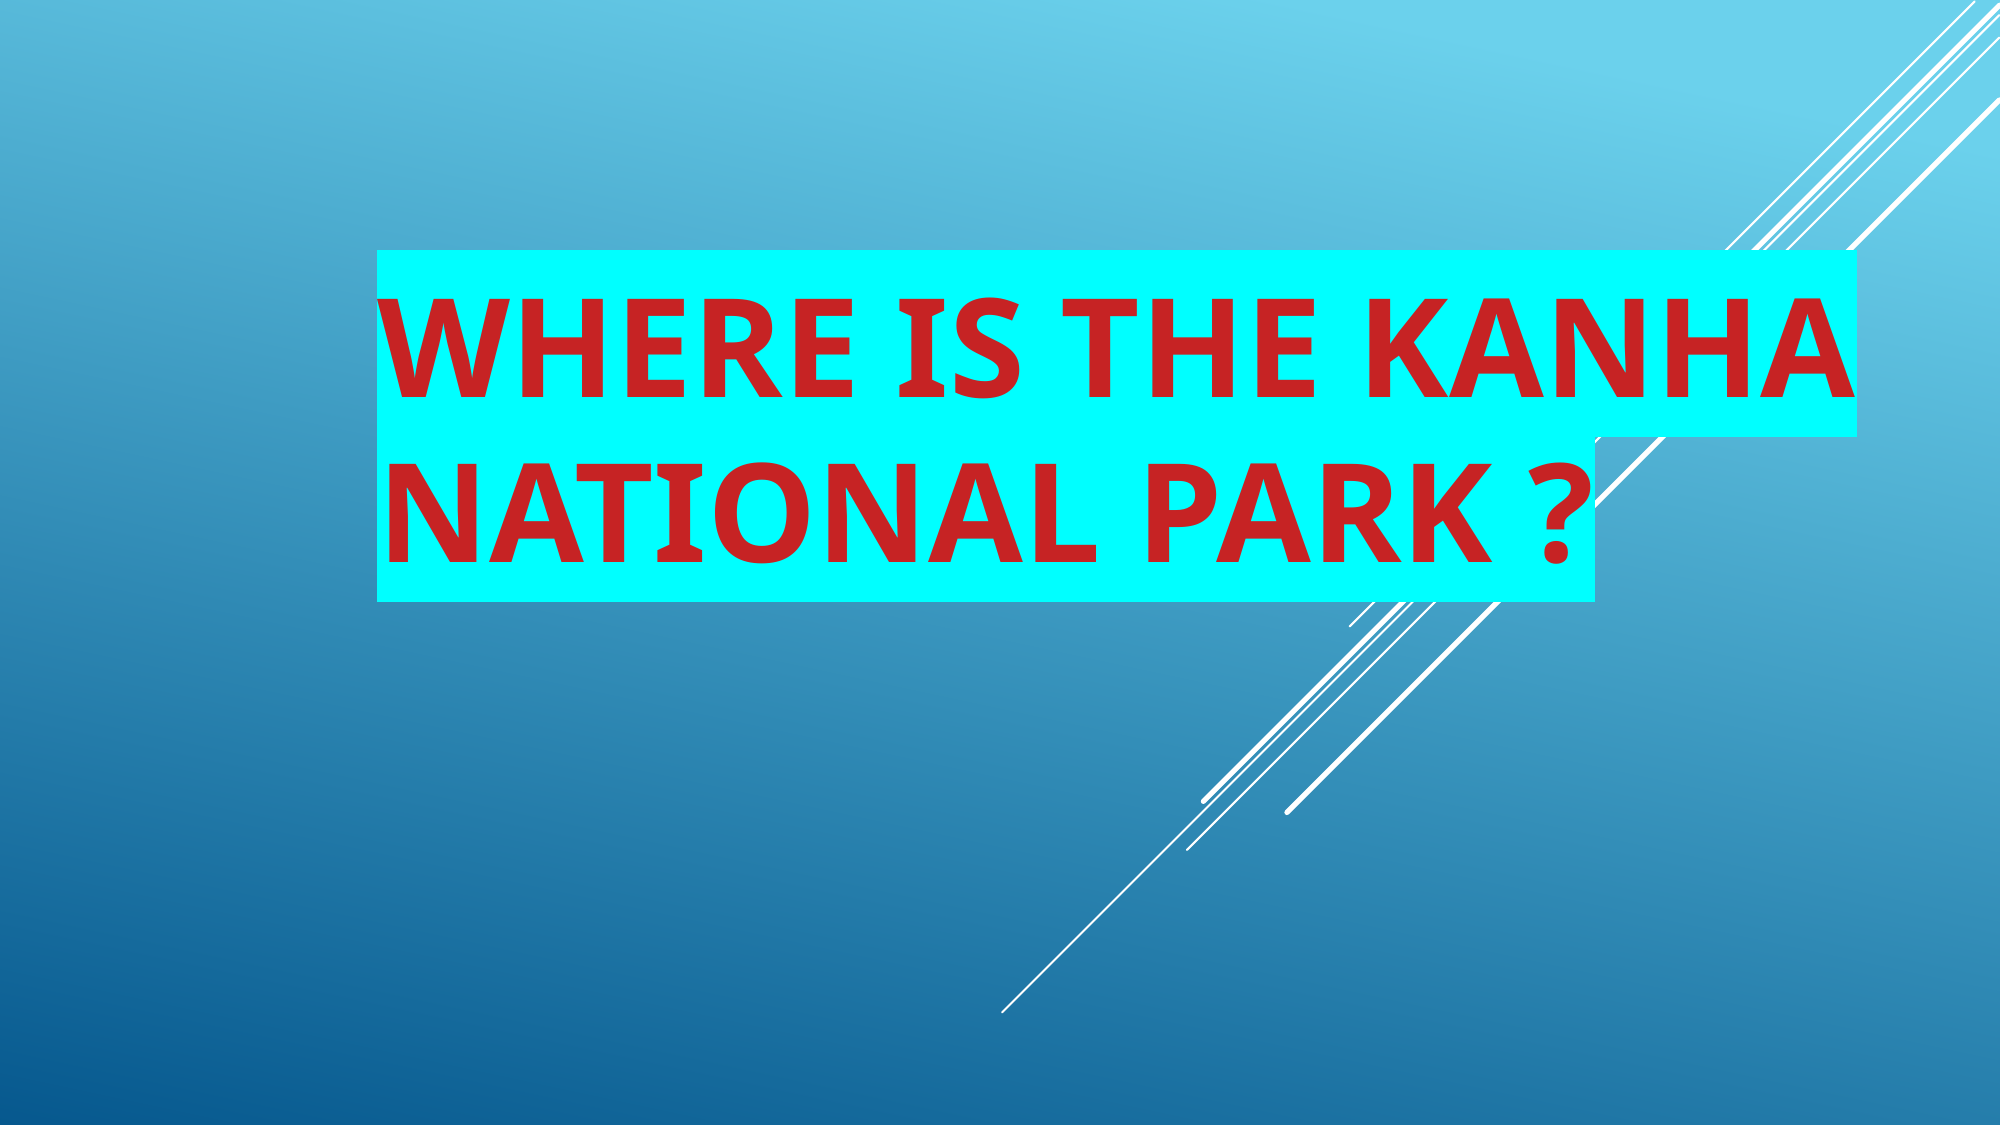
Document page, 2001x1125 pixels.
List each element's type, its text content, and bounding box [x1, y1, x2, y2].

title Where is the Kanha National Park ? [362, 42, 1988, 598]
